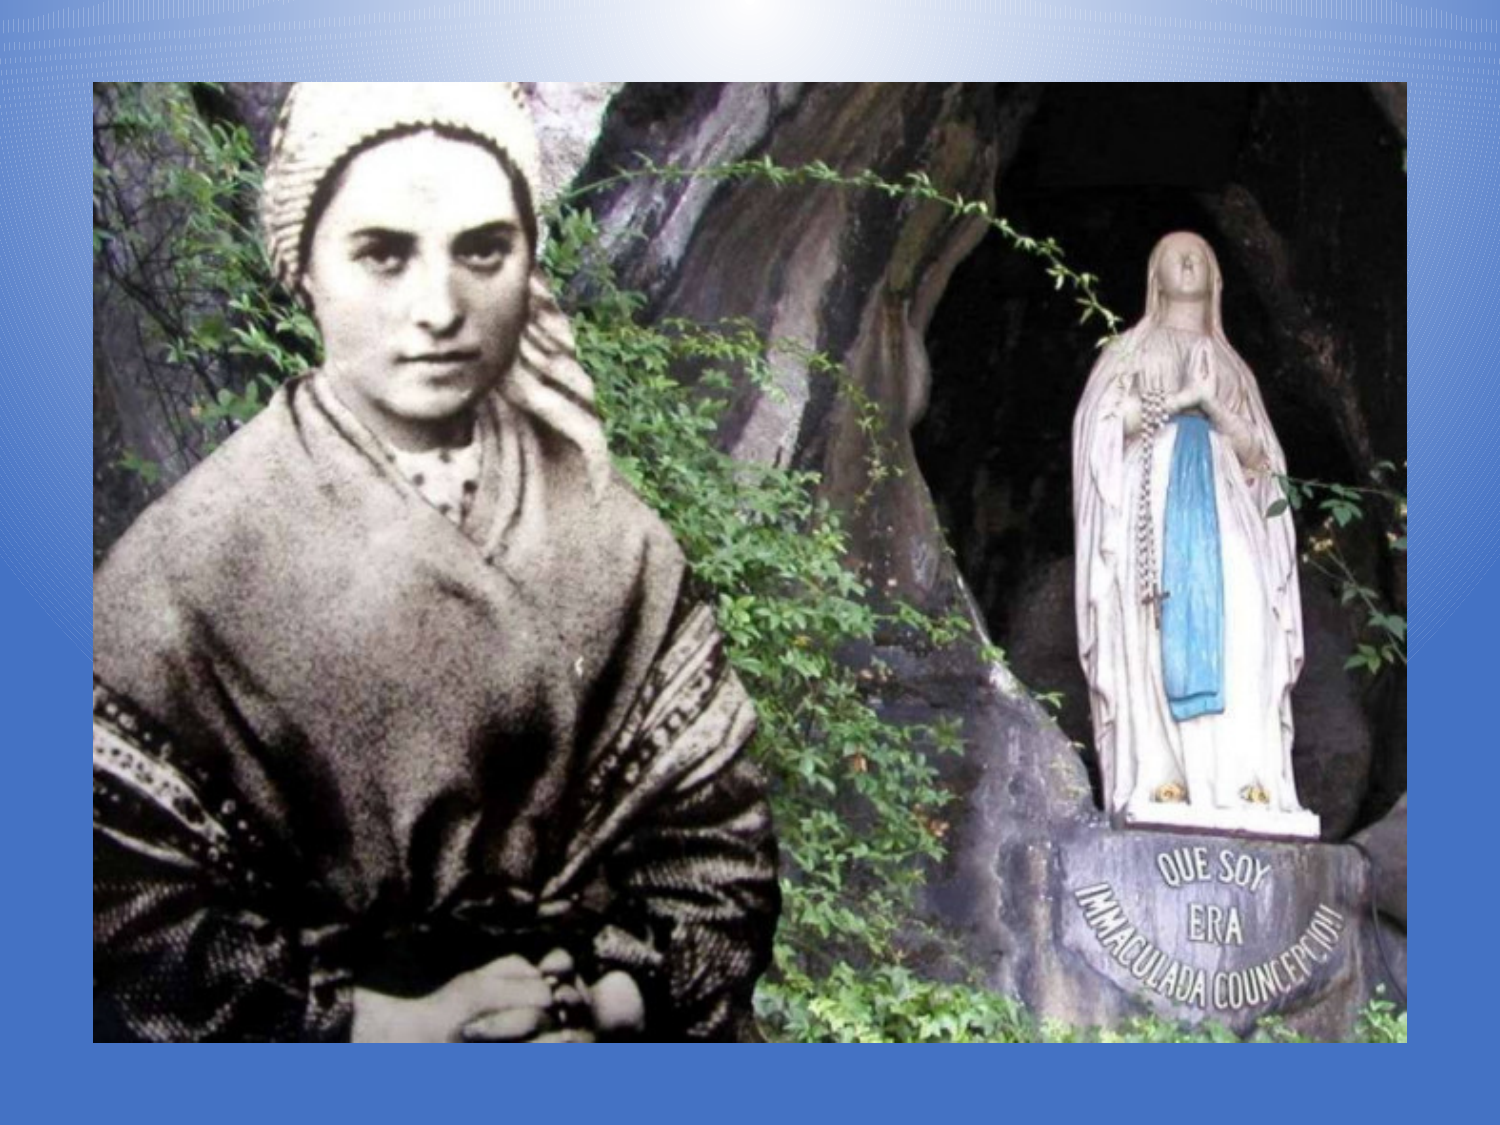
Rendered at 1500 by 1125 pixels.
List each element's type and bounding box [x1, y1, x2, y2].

picture [93, 82, 1407, 1043]
